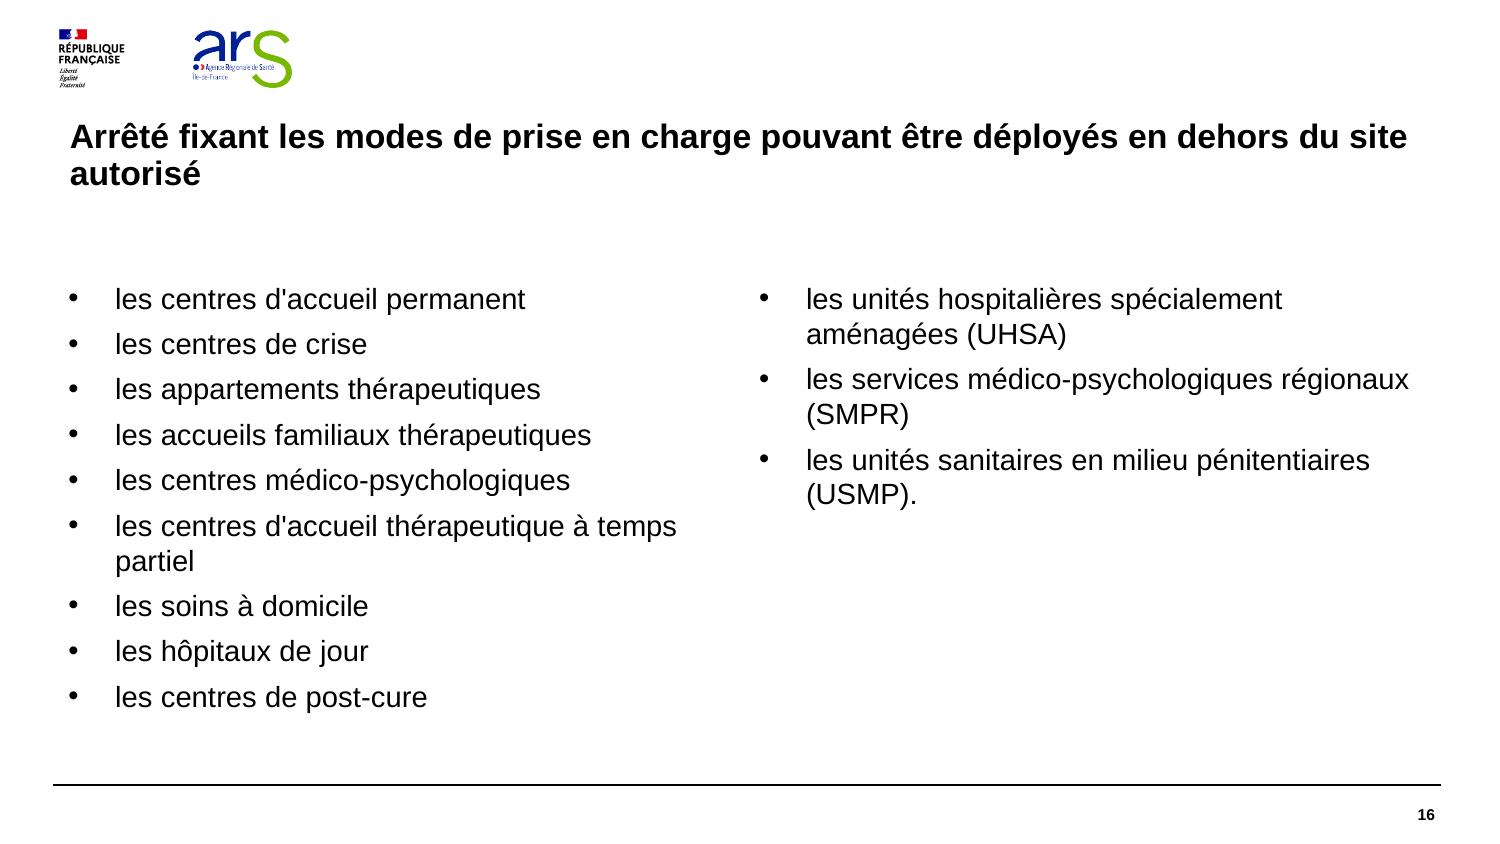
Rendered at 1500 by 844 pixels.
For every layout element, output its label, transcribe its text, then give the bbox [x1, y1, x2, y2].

picture [47, 17, 136, 107]
slide_number 16 [1213, 784, 1436, 844]
list les centres d'accueil permanent les centres de crise les appartements thérapeutiques les accueils familiaux thérapeutiques les centres médico-psychologiques les centres d'accueil thérapeutique à temps partiel les soins à domicile les hôpitaux de jour les centres de post-cure les unités hospitalières spécialement aménagées (UHSA) les services médico-psychologiques régionaux (SMPR) les unités sanitaires en milieu pénitentiaires (USMP). [53, 280, 1436, 753]
title Arrêté fixant les modes de prise en charge pouvant être déployés en dehors du site autorisé [53, 112, 1436, 201]
picture [192, 30, 292, 88]
